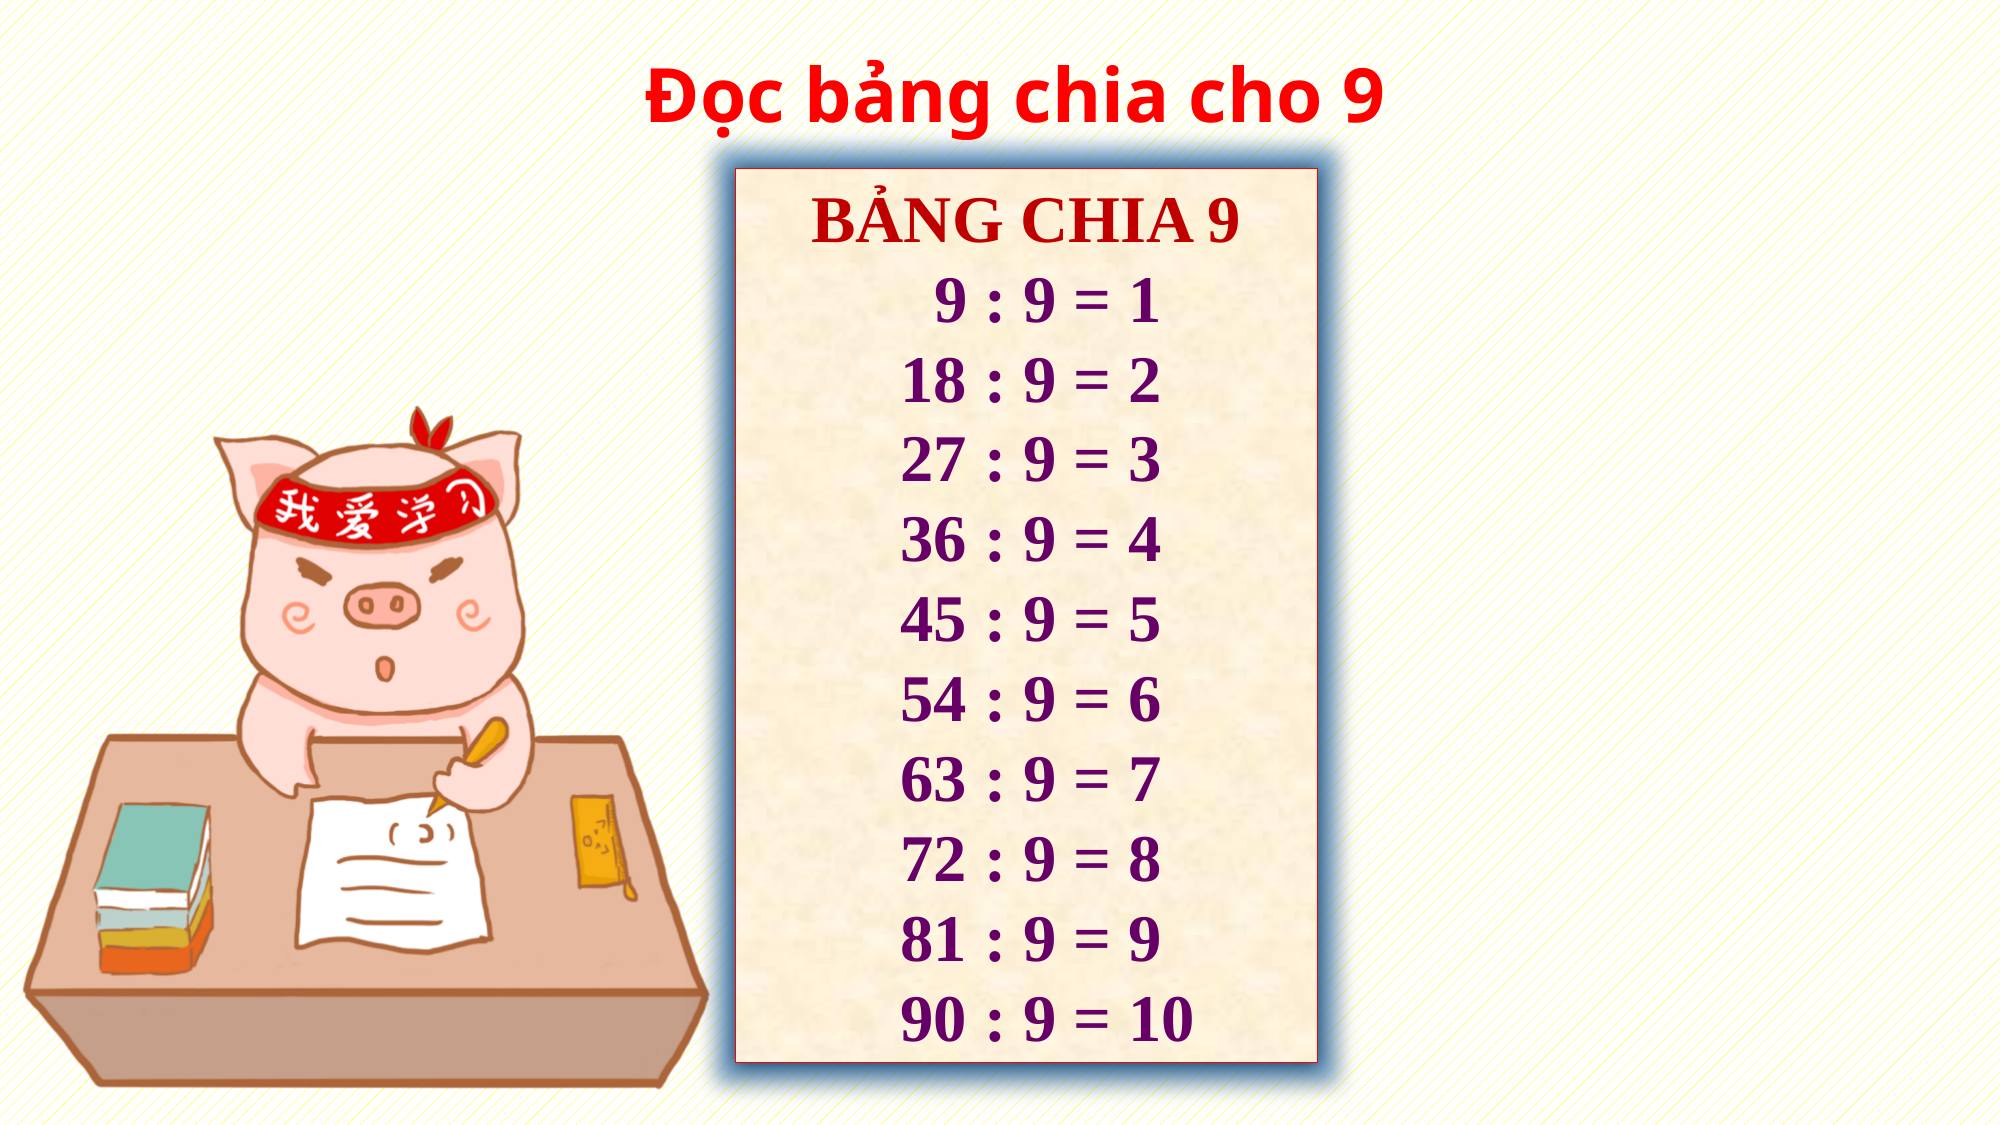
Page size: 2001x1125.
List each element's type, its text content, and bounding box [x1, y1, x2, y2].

picture [0, 303, 833, 1125]
text_box Đọc bảng chia cho 9 [544, 0, 1487, 145]
text_box BẢNG CHIA 9 9 : 9 = 1 18 : 9 = 2 27 : 9 = 3 36 : 9 = 4 45 : 9 = 5 54 : 9 = 6 63 : 9 = 7 72 : 9 = 8 81 : 9 = 9 90 : 9 = 10 [735, 168, 1318, 1063]
